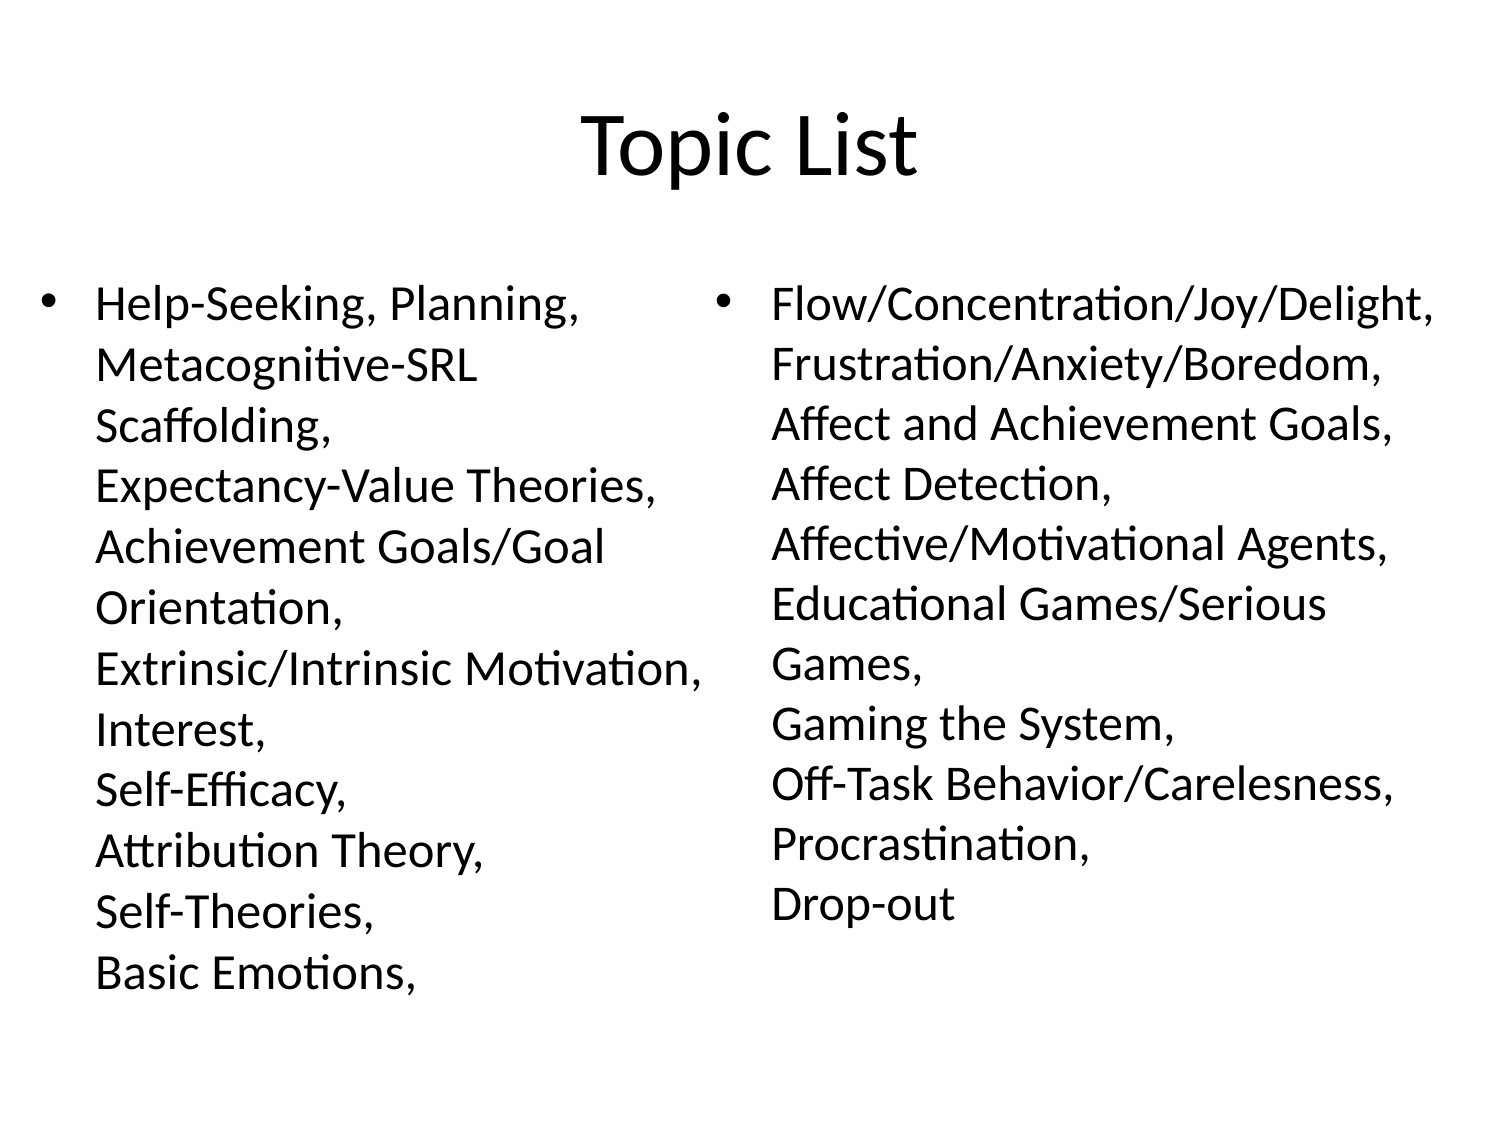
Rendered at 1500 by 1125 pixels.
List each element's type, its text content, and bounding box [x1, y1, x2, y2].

text_box Flow/Concentration/Joy/Delight, Frustration/Anxiety/Boredom, Affect and Achievement Goals, Affect Detection, Affective/Motivational Agents, Educational Games/Serious Games, Gaming the System, Off-Task Behavior/Carelesness, Procrastination, Drop-out [699, 262, 1500, 1075]
list Help-Seeking, Planning, Metacognitive-SRL Scaffolding, Expectancy-Value Theories, Achievement Goals/Goal Orientation, Extrinsic/Intrinsic Motivation, Interest, Self-Efficacy, Attribution Theory, Self-Theories, Basic Emotions, [24, 262, 699, 1075]
title Topic List [75, 45, 1425, 233]
